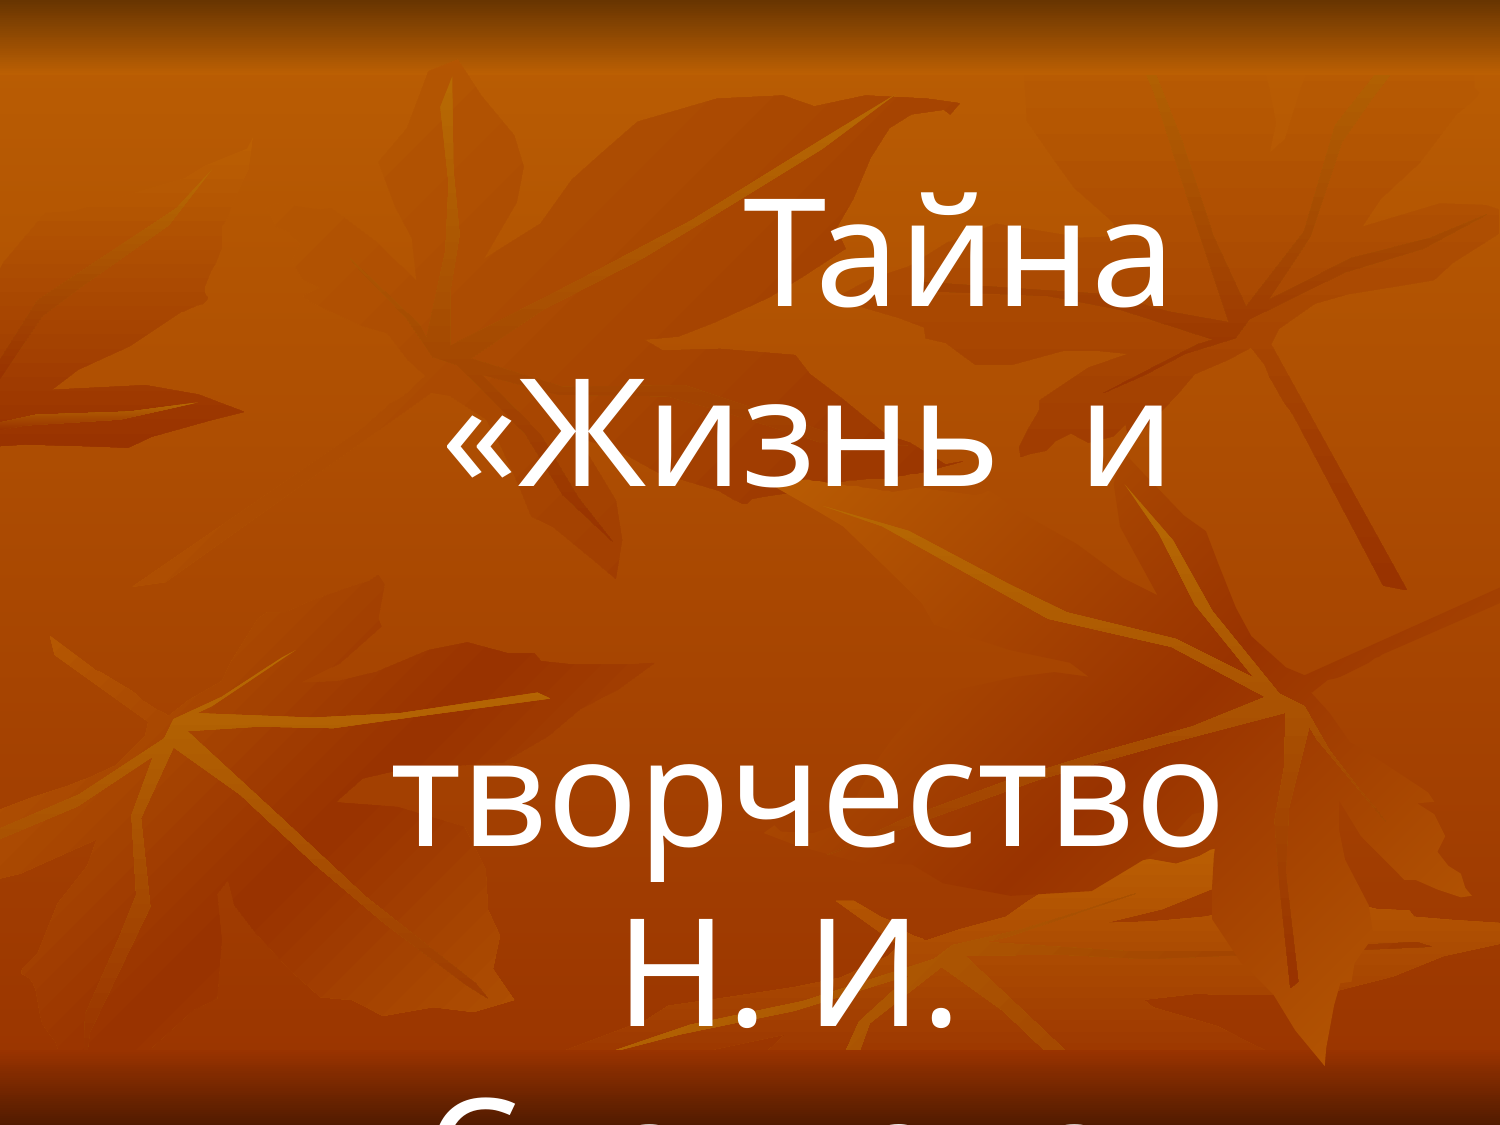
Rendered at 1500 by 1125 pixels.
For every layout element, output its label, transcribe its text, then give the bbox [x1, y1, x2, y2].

text_box Тайна «Жизнь и творчество Н. И. Сладкова» [0, 148, 1317, 1125]
